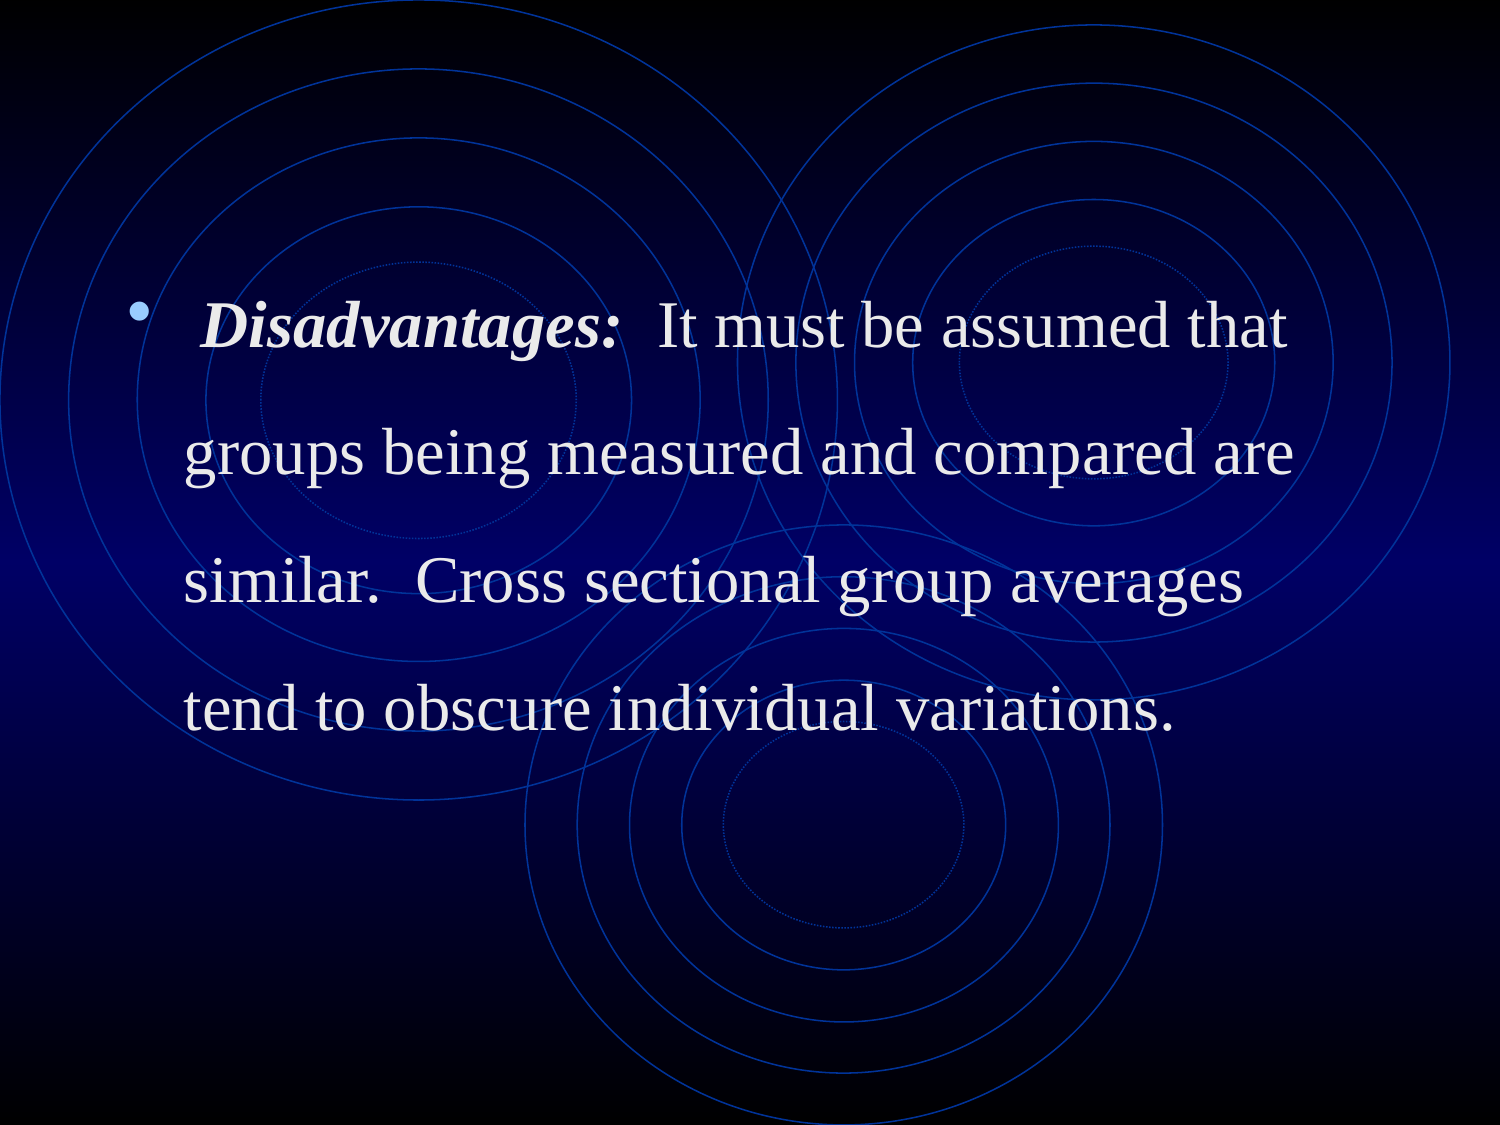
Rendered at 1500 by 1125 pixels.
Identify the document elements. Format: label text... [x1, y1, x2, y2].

list Disadvantages: It must be assumed that groups being measured and compared are similar. Cross sectional group averages tend to obscure individual variations. [112, 224, 1326, 901]
